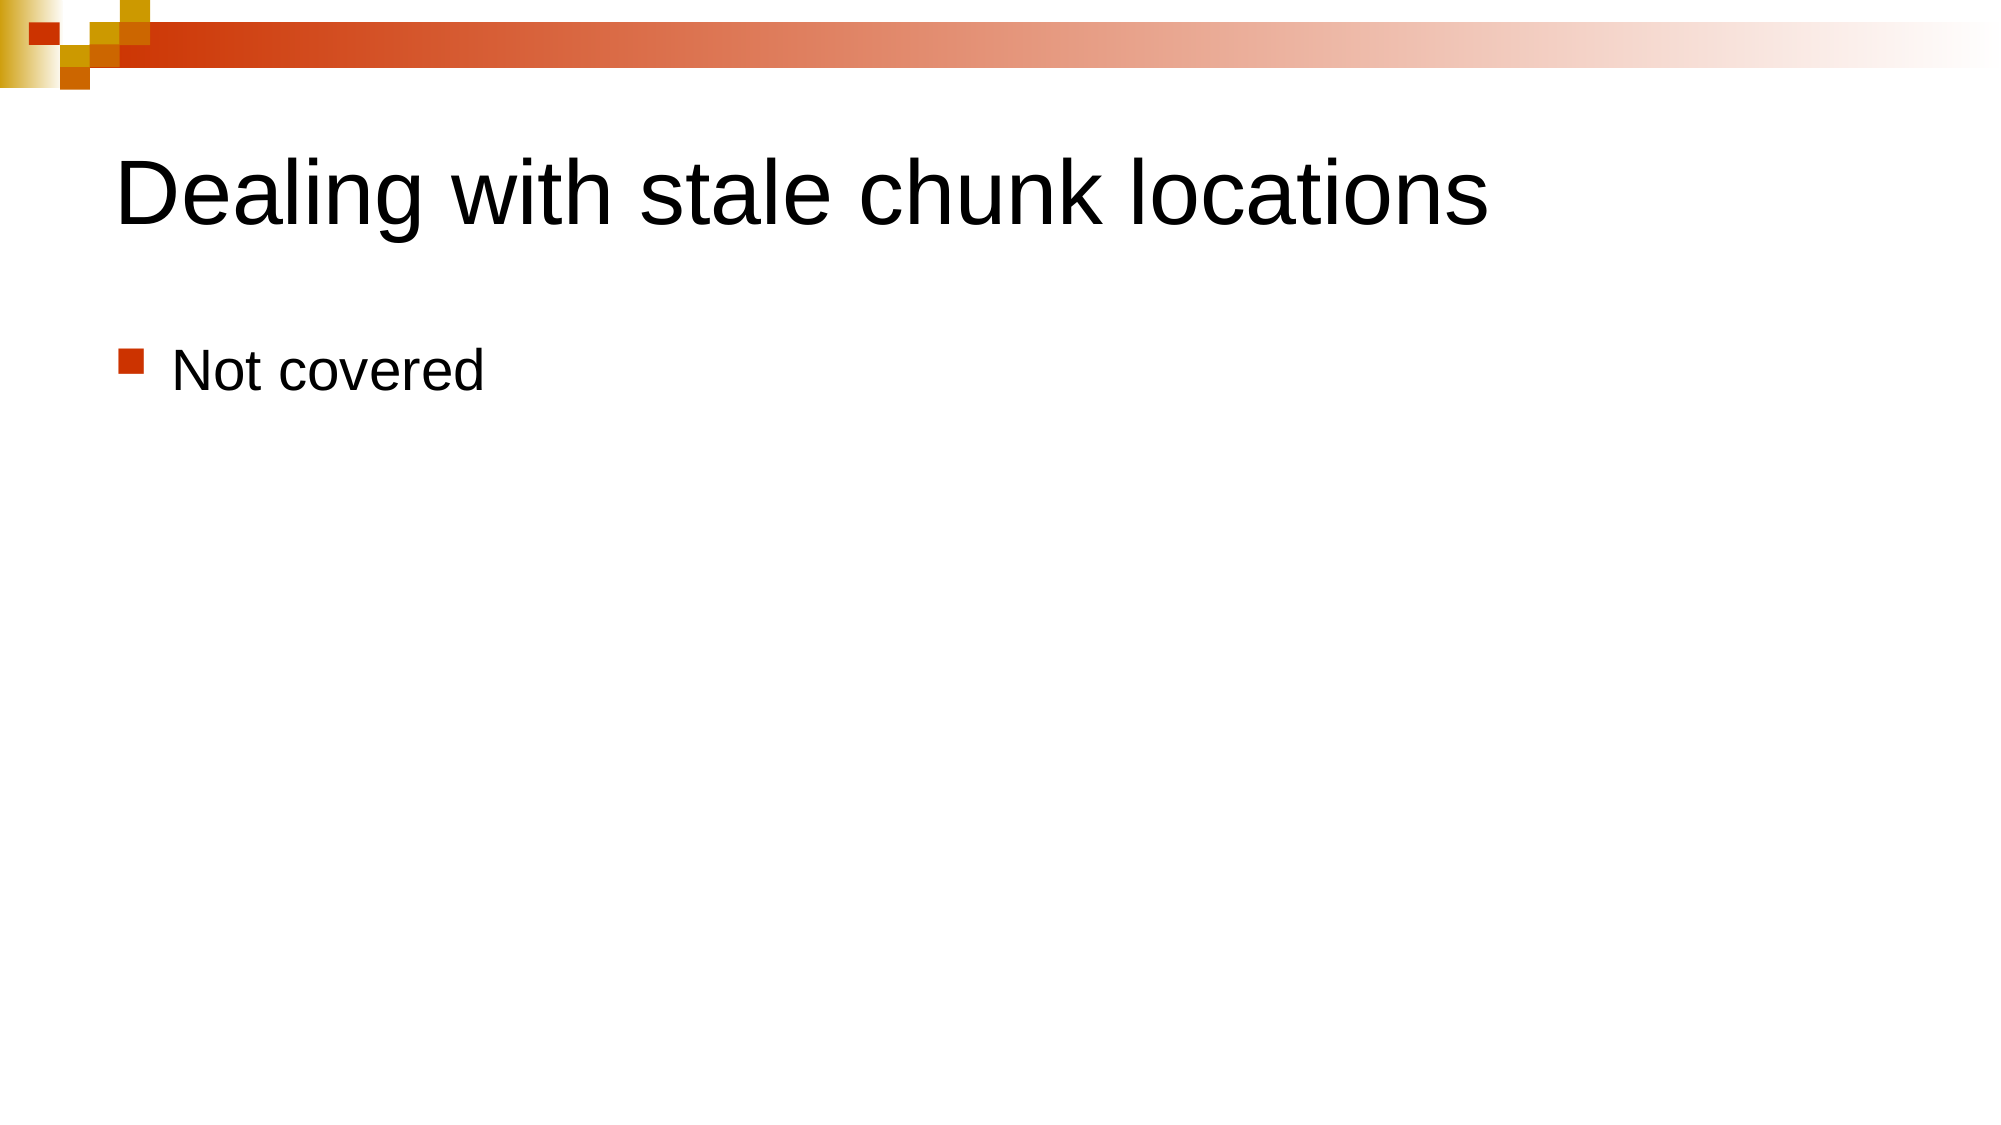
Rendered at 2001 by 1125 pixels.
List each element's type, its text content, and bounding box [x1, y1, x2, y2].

title Dealing with stale chunk locations [99, 75, 1900, 300]
list Not covered [99, 324, 1900, 963]
